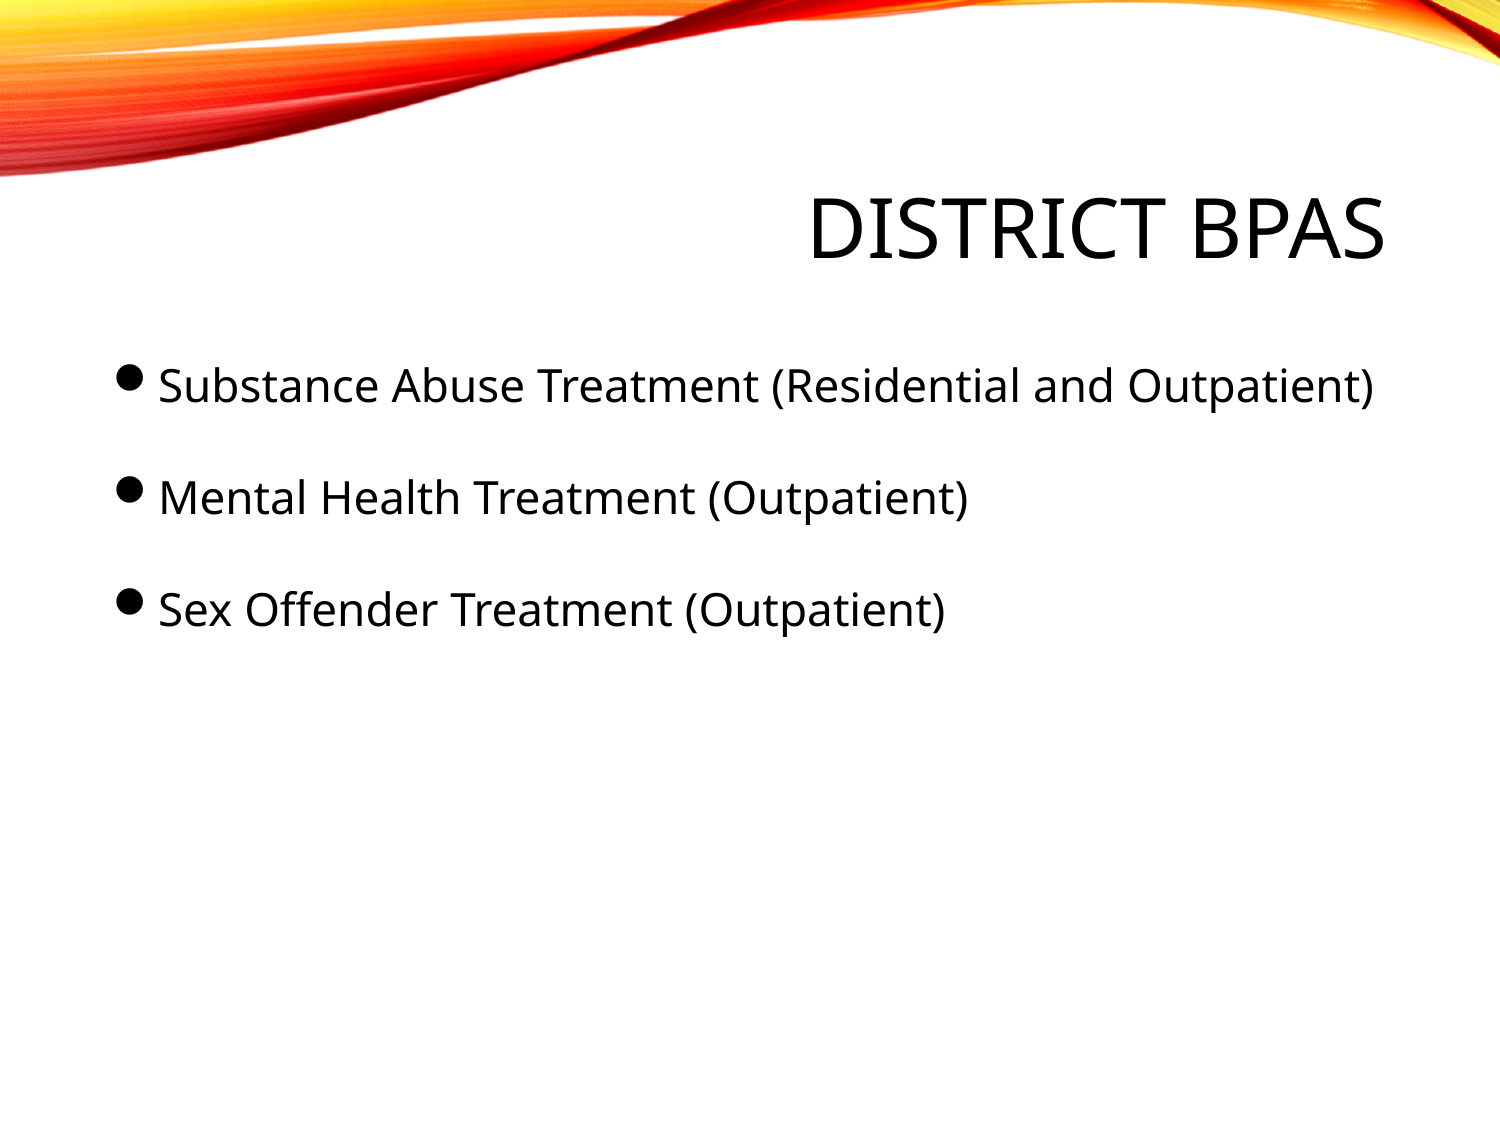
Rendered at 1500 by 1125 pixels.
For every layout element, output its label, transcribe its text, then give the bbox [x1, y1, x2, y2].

picture [0, 0, 1500, 178]
title District BPAs [356, 125, 1403, 338]
list Substance Abuse Treatment (Residential and Outpatient) Mental Health Treatment (Outpatient) Sex Offender Treatment (Outpatient) [97, 360, 1403, 1028]
